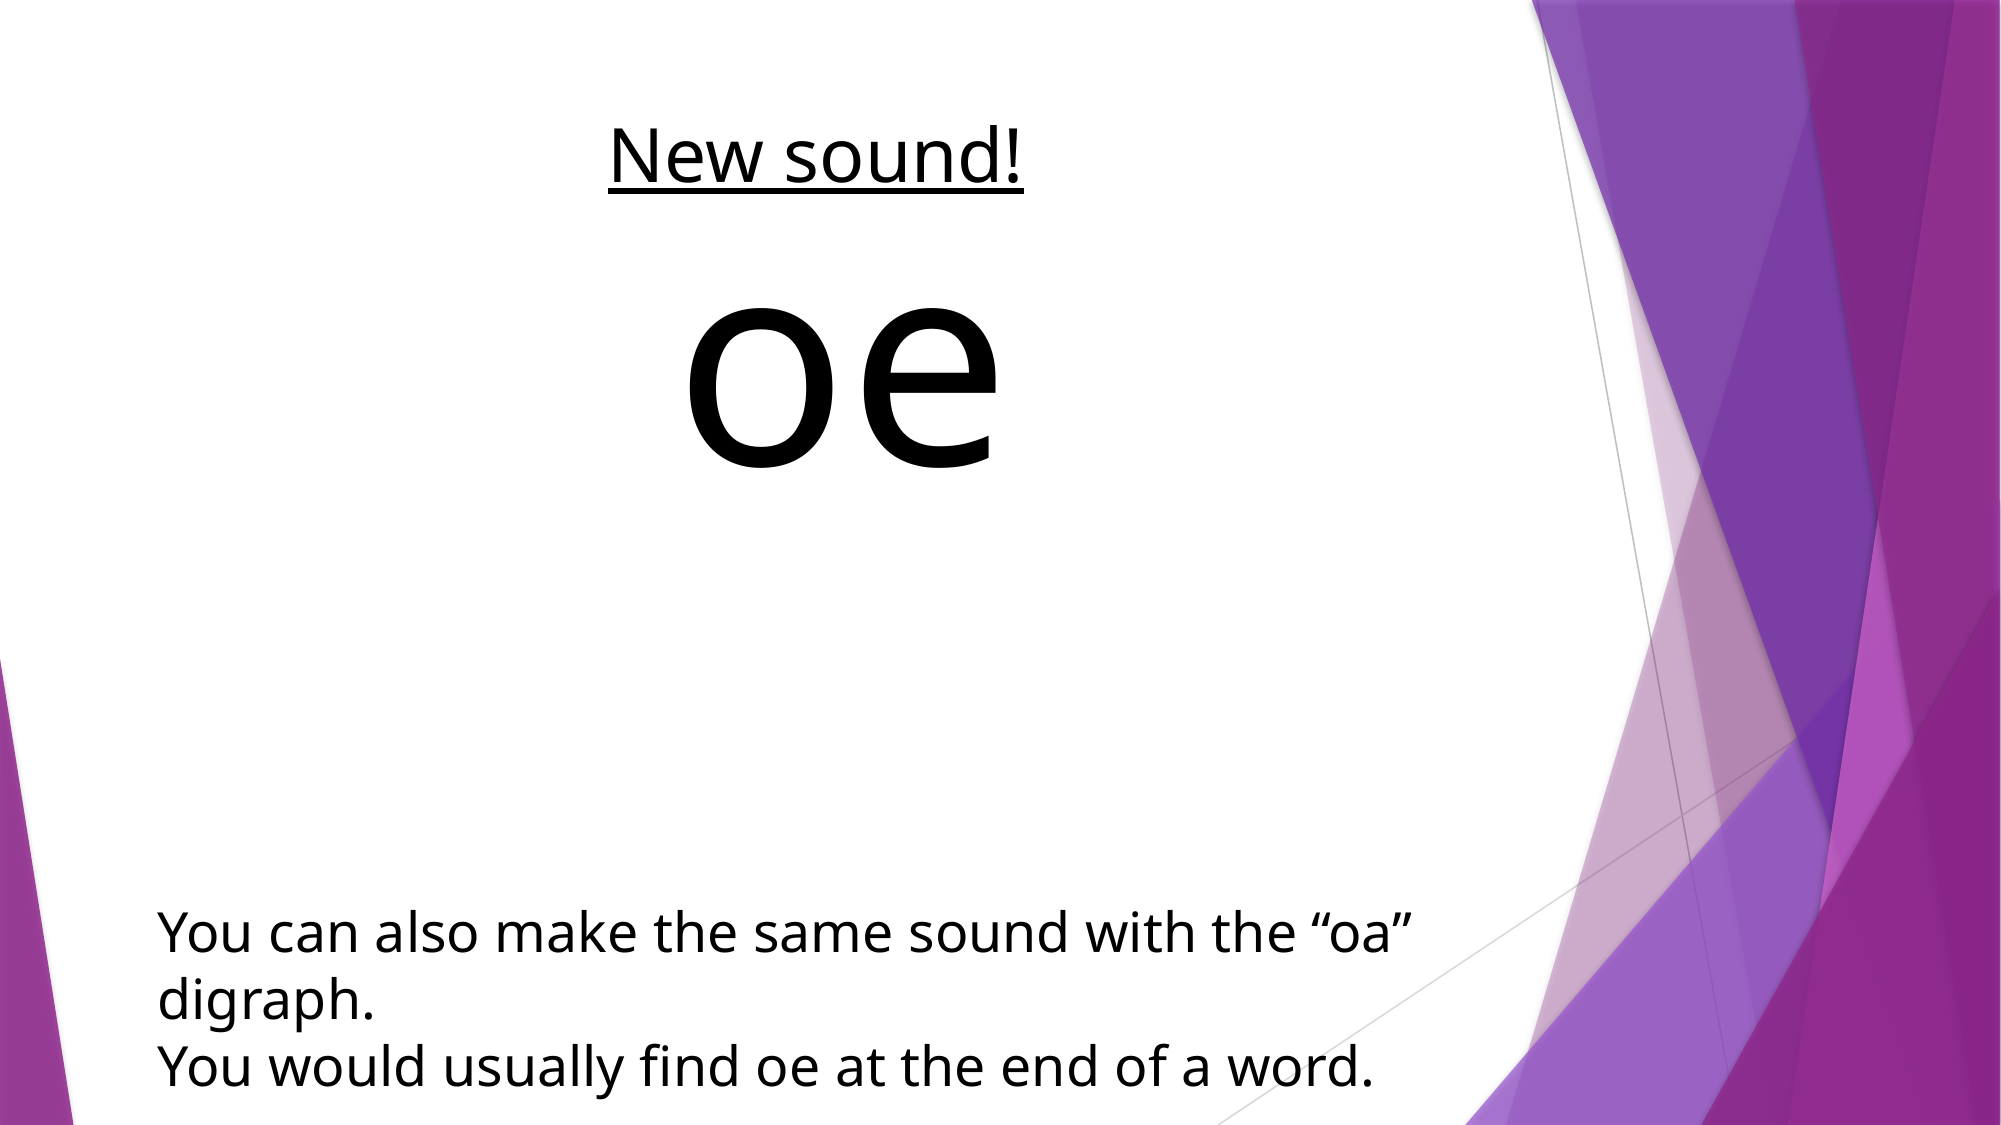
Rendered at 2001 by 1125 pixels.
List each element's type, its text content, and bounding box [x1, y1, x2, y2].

title New sound! [111, 99, 1522, 317]
text_box You can also make the same sound with the “oa” digraph. You would usually find oe at the end of a word. [142, 890, 1553, 1107]
text_box oe [660, 170, 1036, 531]
